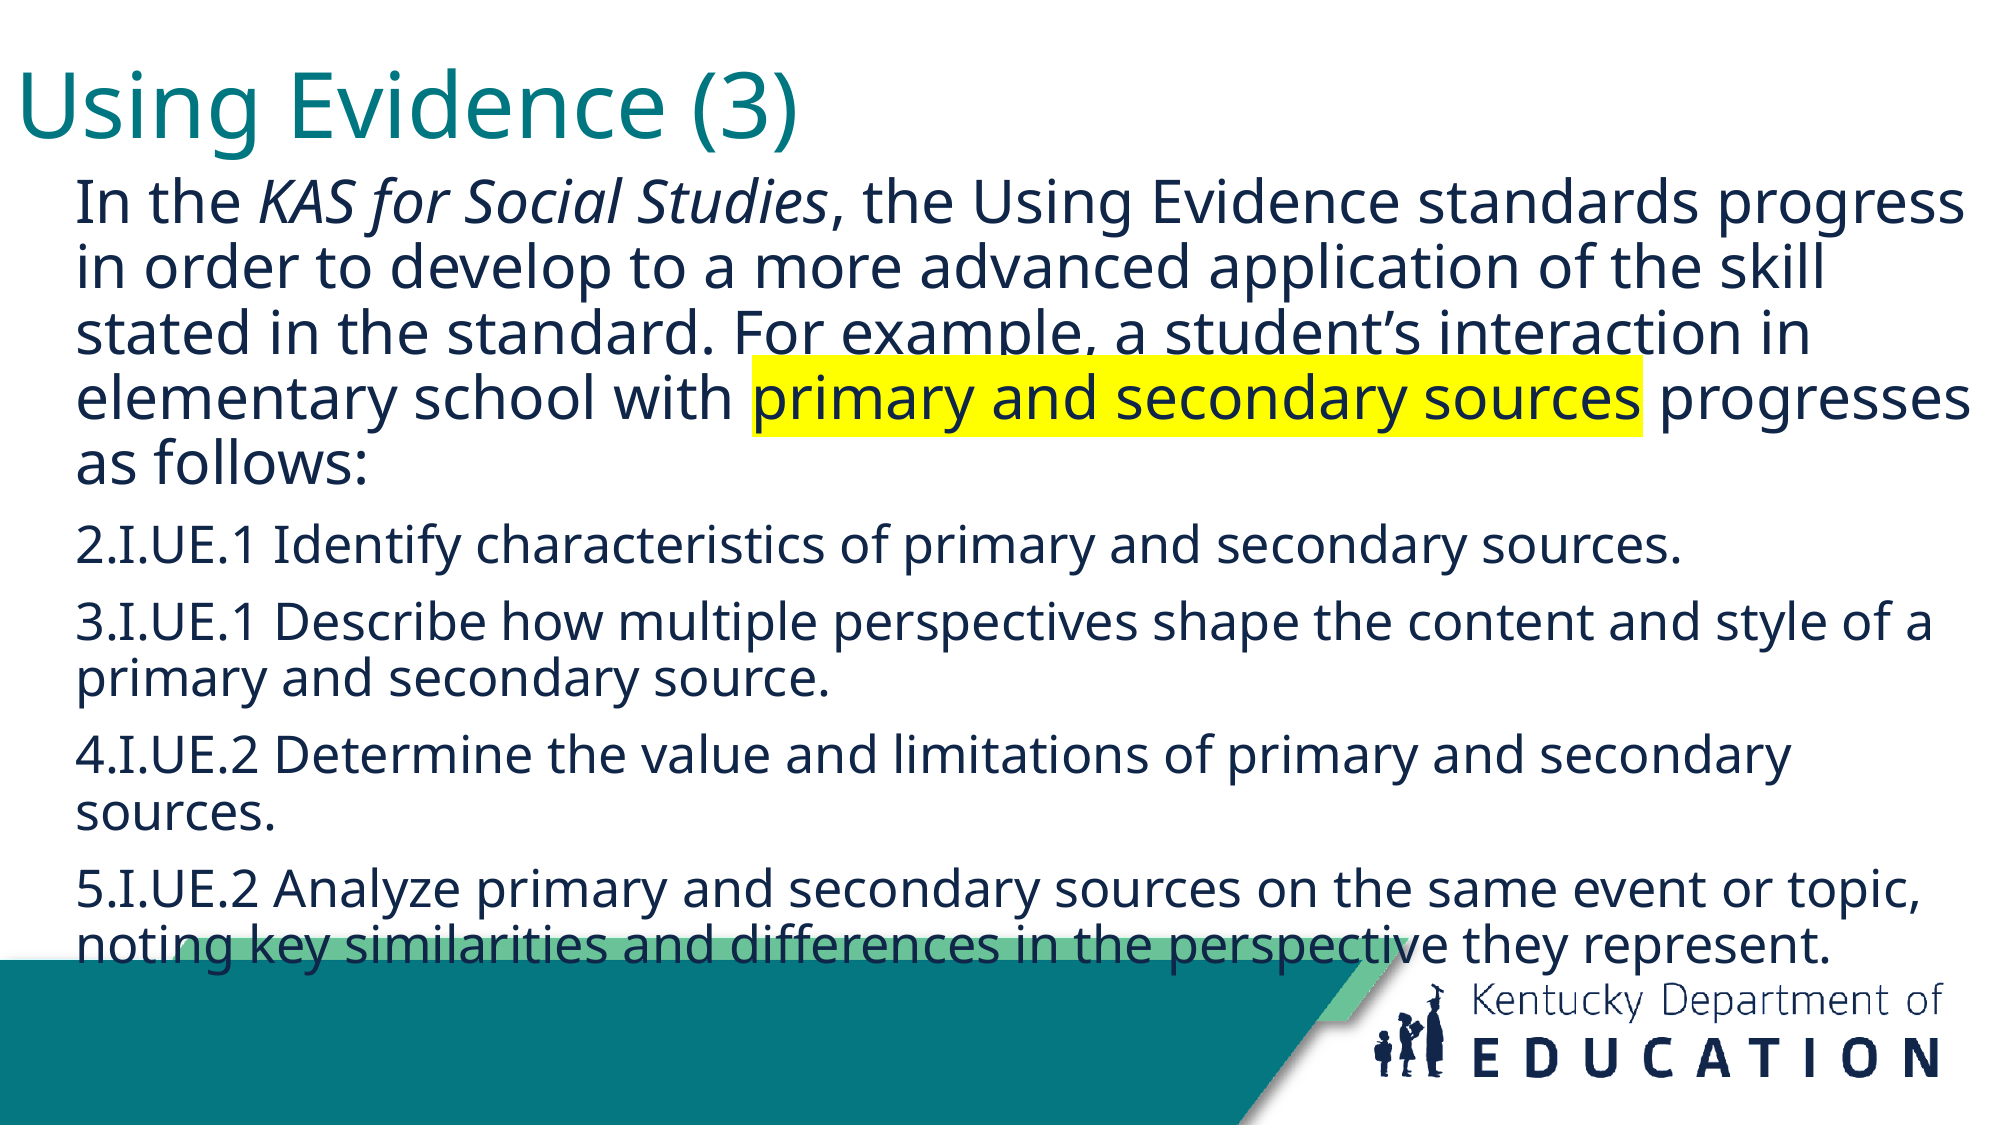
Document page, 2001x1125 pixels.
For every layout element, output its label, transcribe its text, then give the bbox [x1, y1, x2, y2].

picture [0, 0, 2001, 1125]
title Using Evidence (3) [0, 0, 1725, 218]
list In the KAS for Social Studies, the Using Evidence standards progress in order to develop to a more advanced application of the skill stated in the standard. For example, a student’s interaction in elementary school with primary and secondary sources progresses as follows: 2.I.UE.1 Identify characteristics of primary and secondary sources. 3.I.UE.1 Describe how multiple perspectives shape the content and style of a primary and secondary source. 4.I.UE.2 Determine the value and limitations of primary and secondary sources. 5.I.UE.2 Analyze primary and secondary sources on the same event or topic, noting key similarities and differences in the perspective they represent. [42, 164, 2000, 1008]
